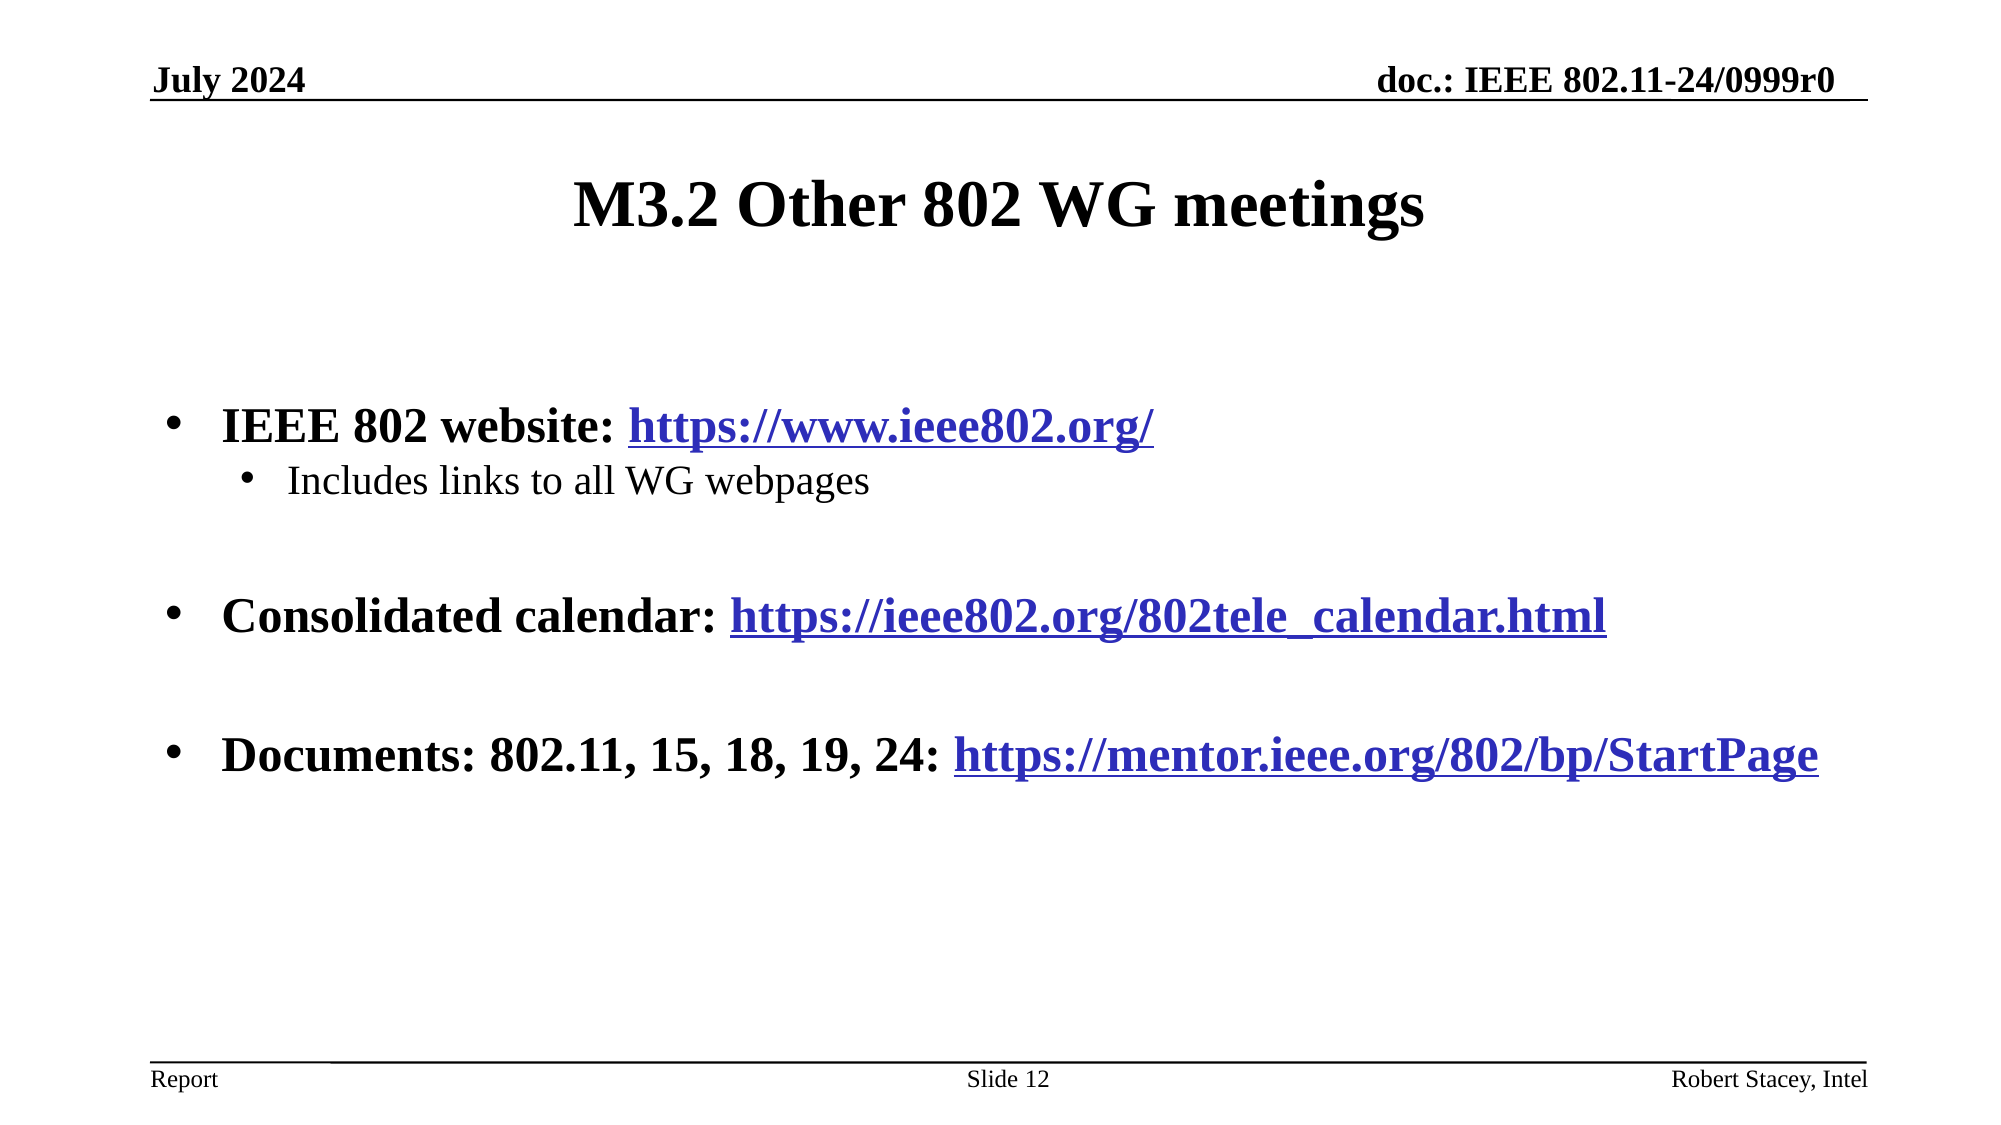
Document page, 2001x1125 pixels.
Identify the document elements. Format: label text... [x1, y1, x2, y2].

list IEEE 802 website: https://www.ieee802.org/ Includes links to all WG webpages Consolidated calendar: https://ieee802.org/802tele_calendar.html Documents: 802.11, 15, 18, 19, 24: https://mentor.ieee.org/802/bp/StartPage [150, 324, 1850, 1000]
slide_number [152, 54, 406, 101]
title M3.2 Other 802 WG meetings [150, 112, 1850, 288]
footer Robert Stacey, Intel [1512, 1061, 1869, 1093]
slide_number Slide 12 [964, 1061, 1053, 1093]
